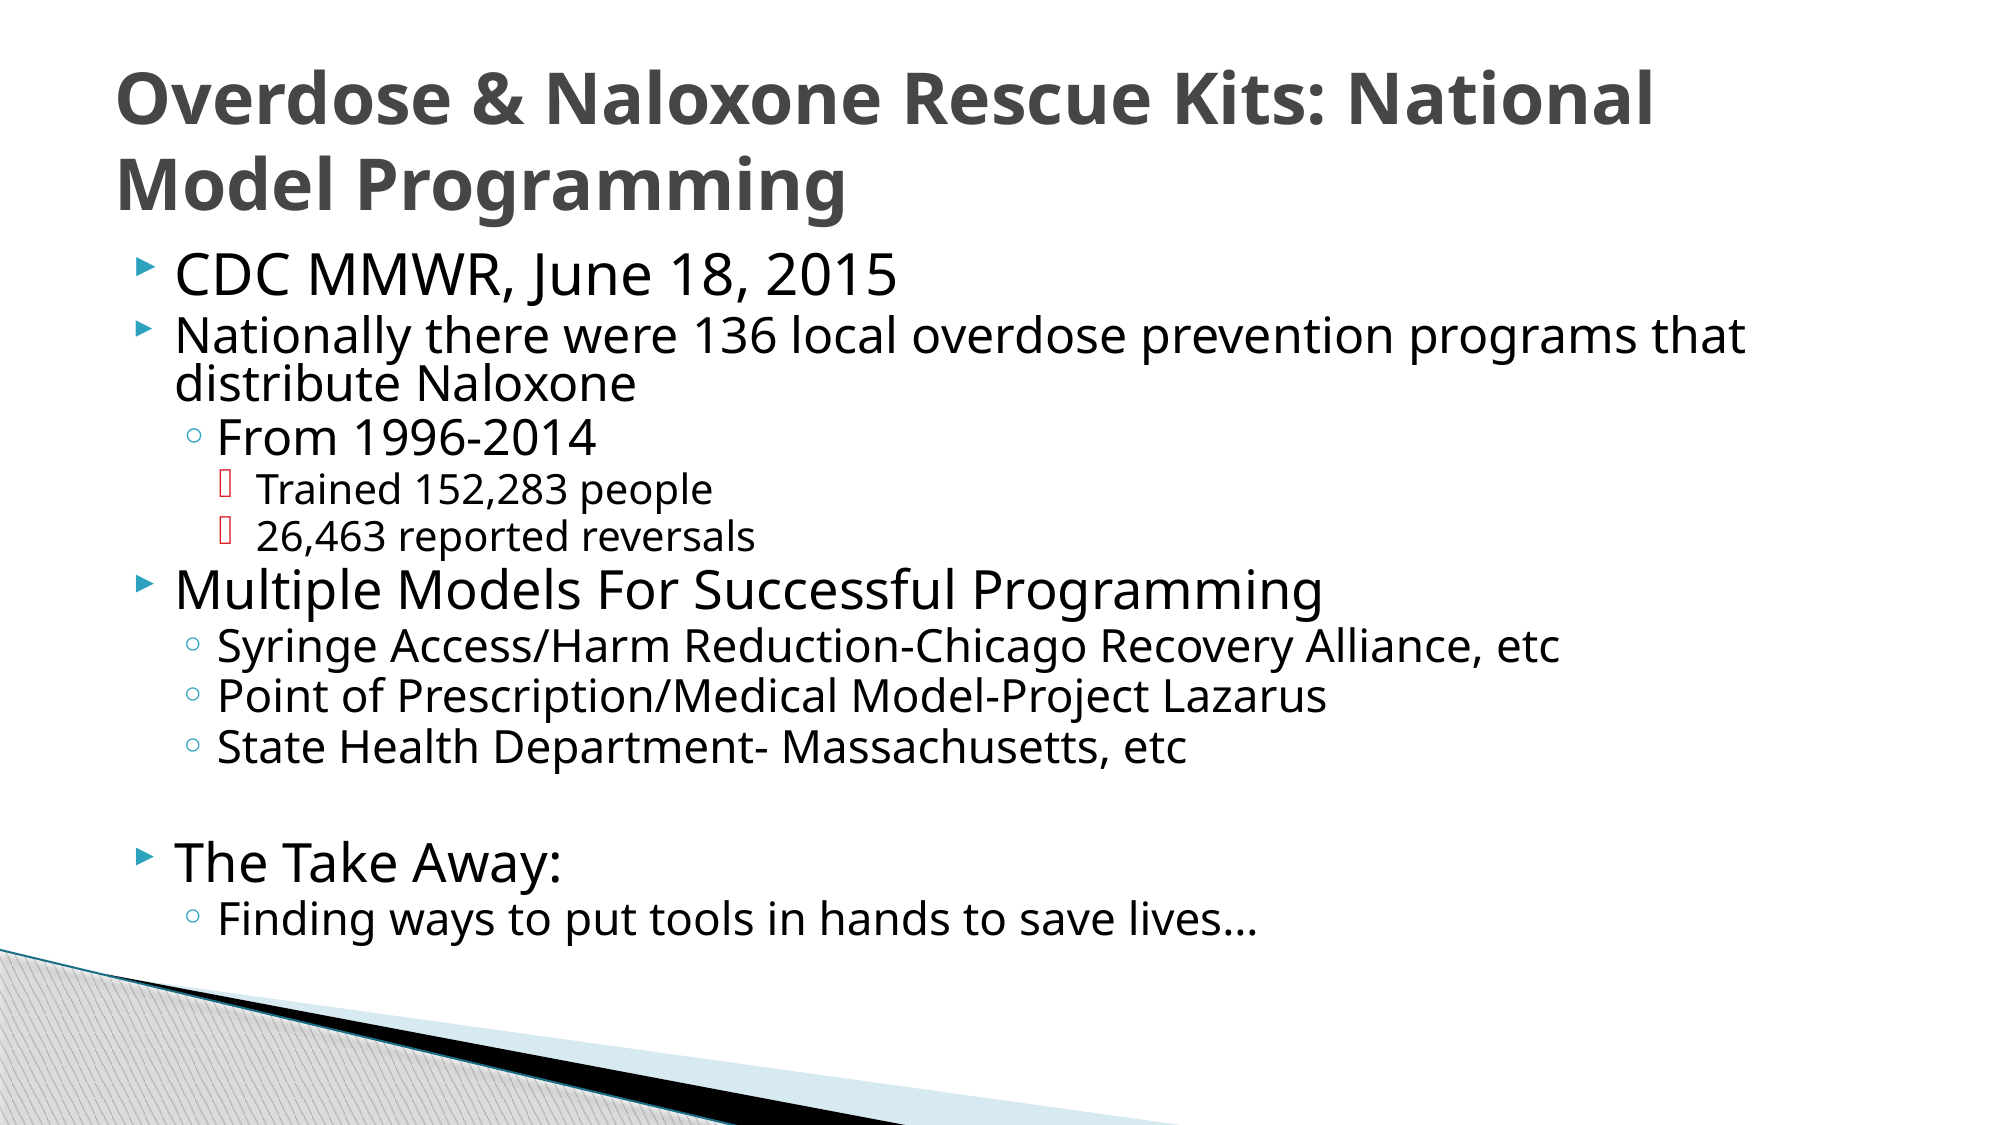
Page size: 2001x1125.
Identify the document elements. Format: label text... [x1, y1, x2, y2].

list CDC MMWR, June 18, 2015 Nationally there were 136 local overdose prevention programs that distribute Naloxone From 1996-2014 Trained 152,283 people 26,463 reported reversals Multiple Models For Successful Programming Syringe Access/Harm Reduction-Chicago Recovery Alliance, etc Point of Prescription/Medical Model-Project Lazarus State Health Department- Massachusetts, etc The Take Away: Finding ways to put tools in hands to save lives… [99, 242, 1901, 986]
title Overdose & Naloxone Rescue Kits: National Model Programming [99, 45, 1900, 233]
